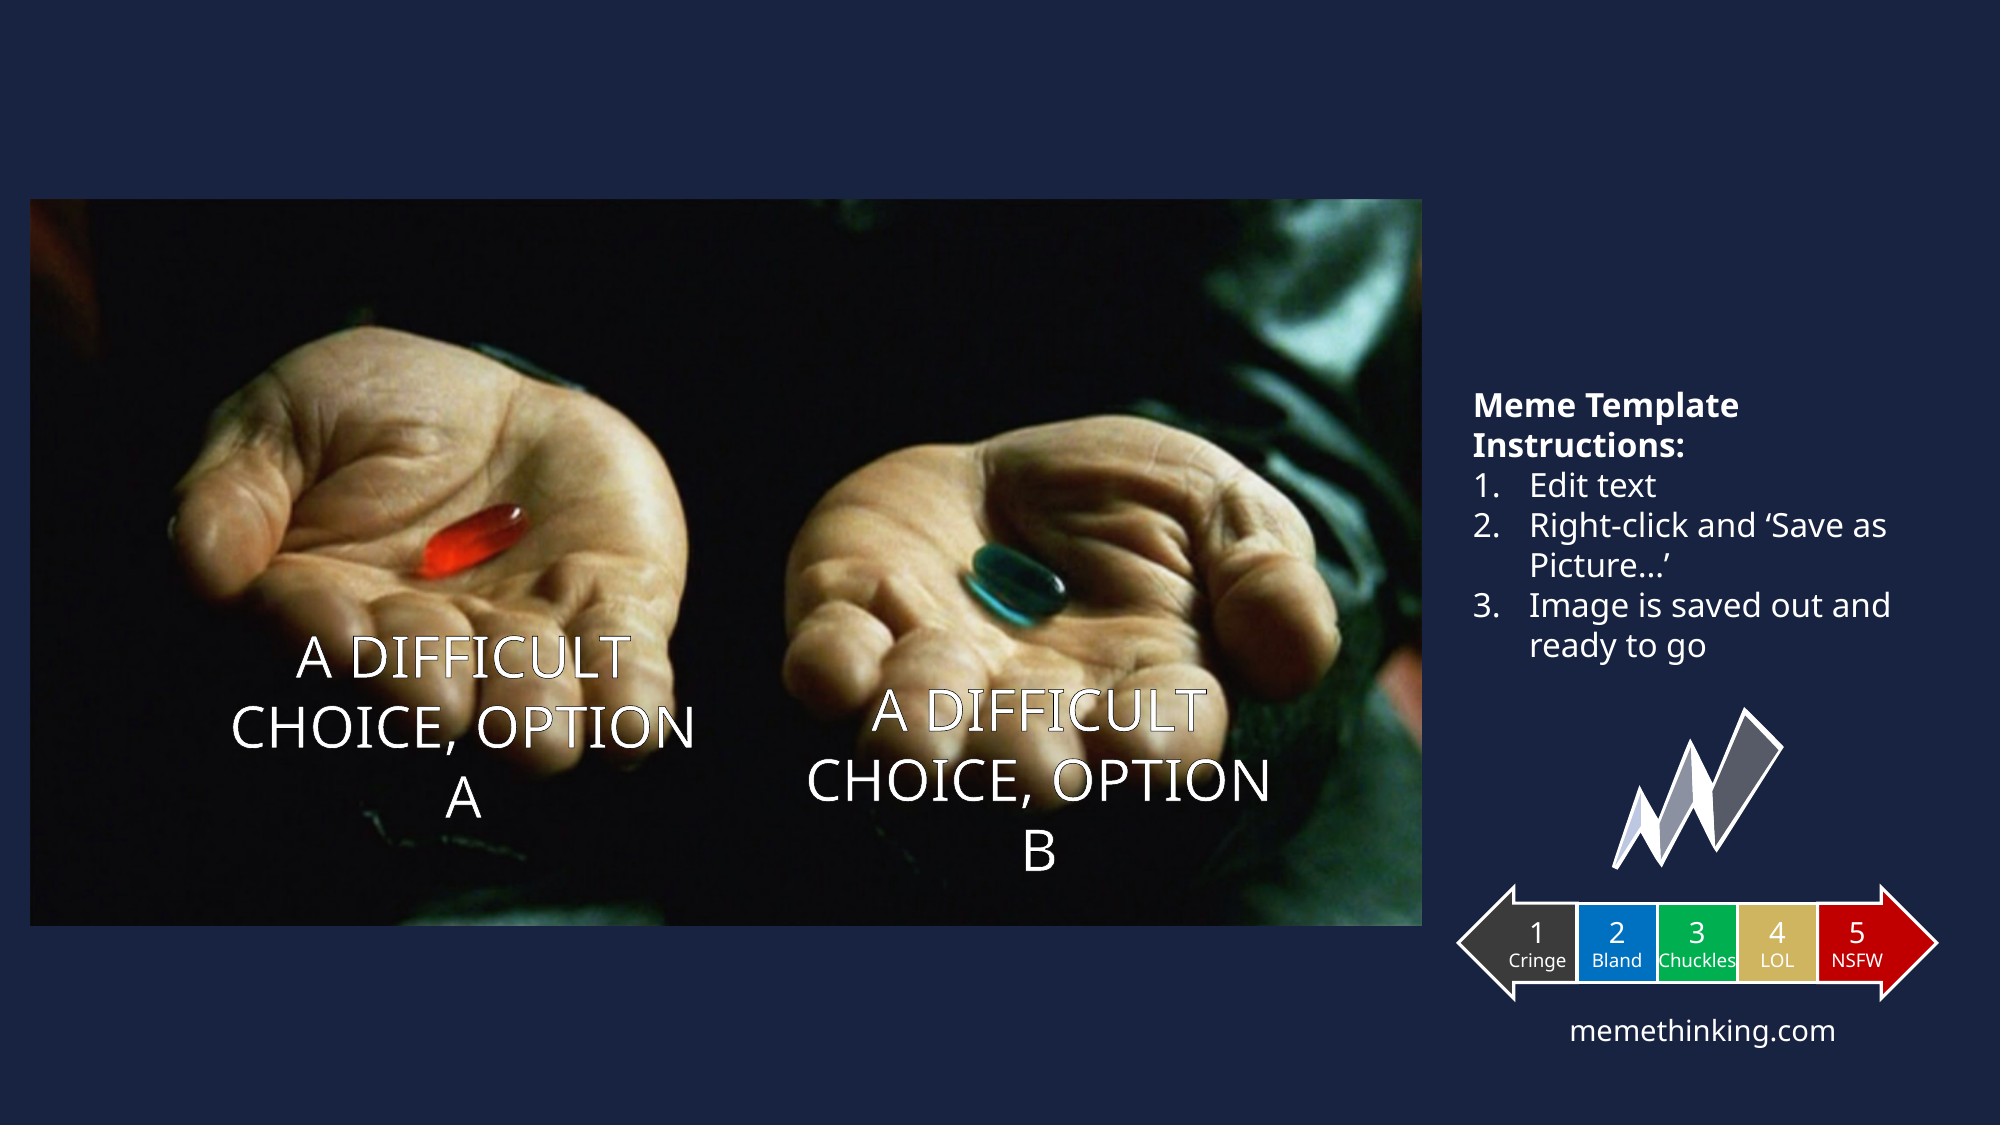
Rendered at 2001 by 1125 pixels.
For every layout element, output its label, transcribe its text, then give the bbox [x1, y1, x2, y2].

text_box Meme Template Instructions: Edit text Right-click and ‘Save as Picture…’ Image is saved out and ready to go [1458, 377, 1937, 672]
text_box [29, 198, 1423, 926]
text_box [1457, 703, 1938, 1057]
